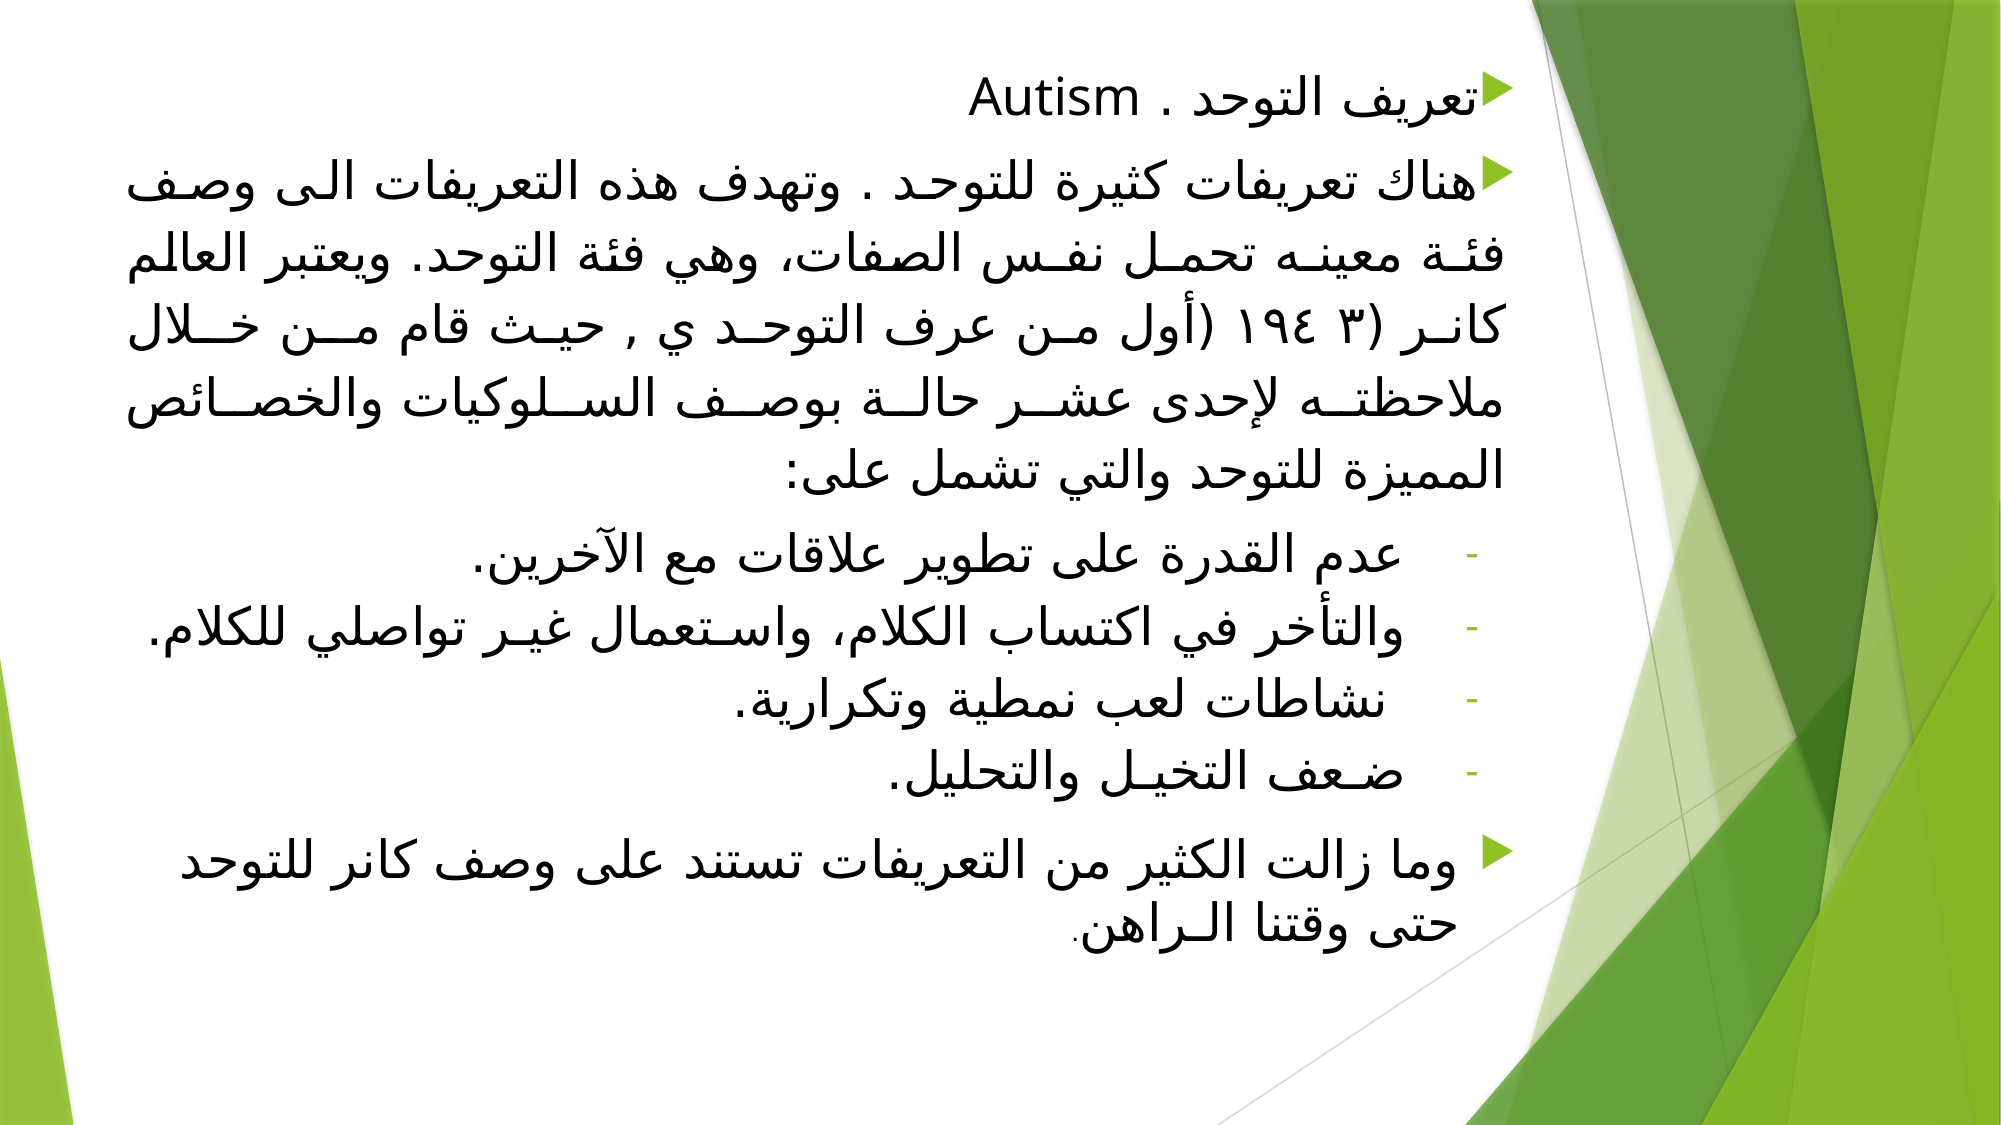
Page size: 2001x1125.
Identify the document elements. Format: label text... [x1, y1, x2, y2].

list تعريف التوحد . Autism هناك تعريفات كثيرة للتوحد . وتهدف هذه التعريفات الى وصف فئـة معينـه تحمـل نفـس الصفات، وهي فئة التوحد. ويعتبر العالم كانر (١٩٤٣ (أول من عرف التوحد ي , حيث قام مـن خـلال ملاحظته لإحدى عشر حالة بوصف السلوكيات والخصائص المميزة للتوحد والتي تشمل على: عدم القدرة على تطوير علاقات مع الآخرين. والتأخر في اكتساب الكلام، واسـتعمال غيـر تواصلي للكلام. نشاطات لعب نمطية وتكرارية. ضـعف التخيـل والتحليل. وما زالت الكثير من التعريفات تستند على وصف كانر للتوحد حتى وقتنا الـراهن. [111, 50, 1522, 991]
